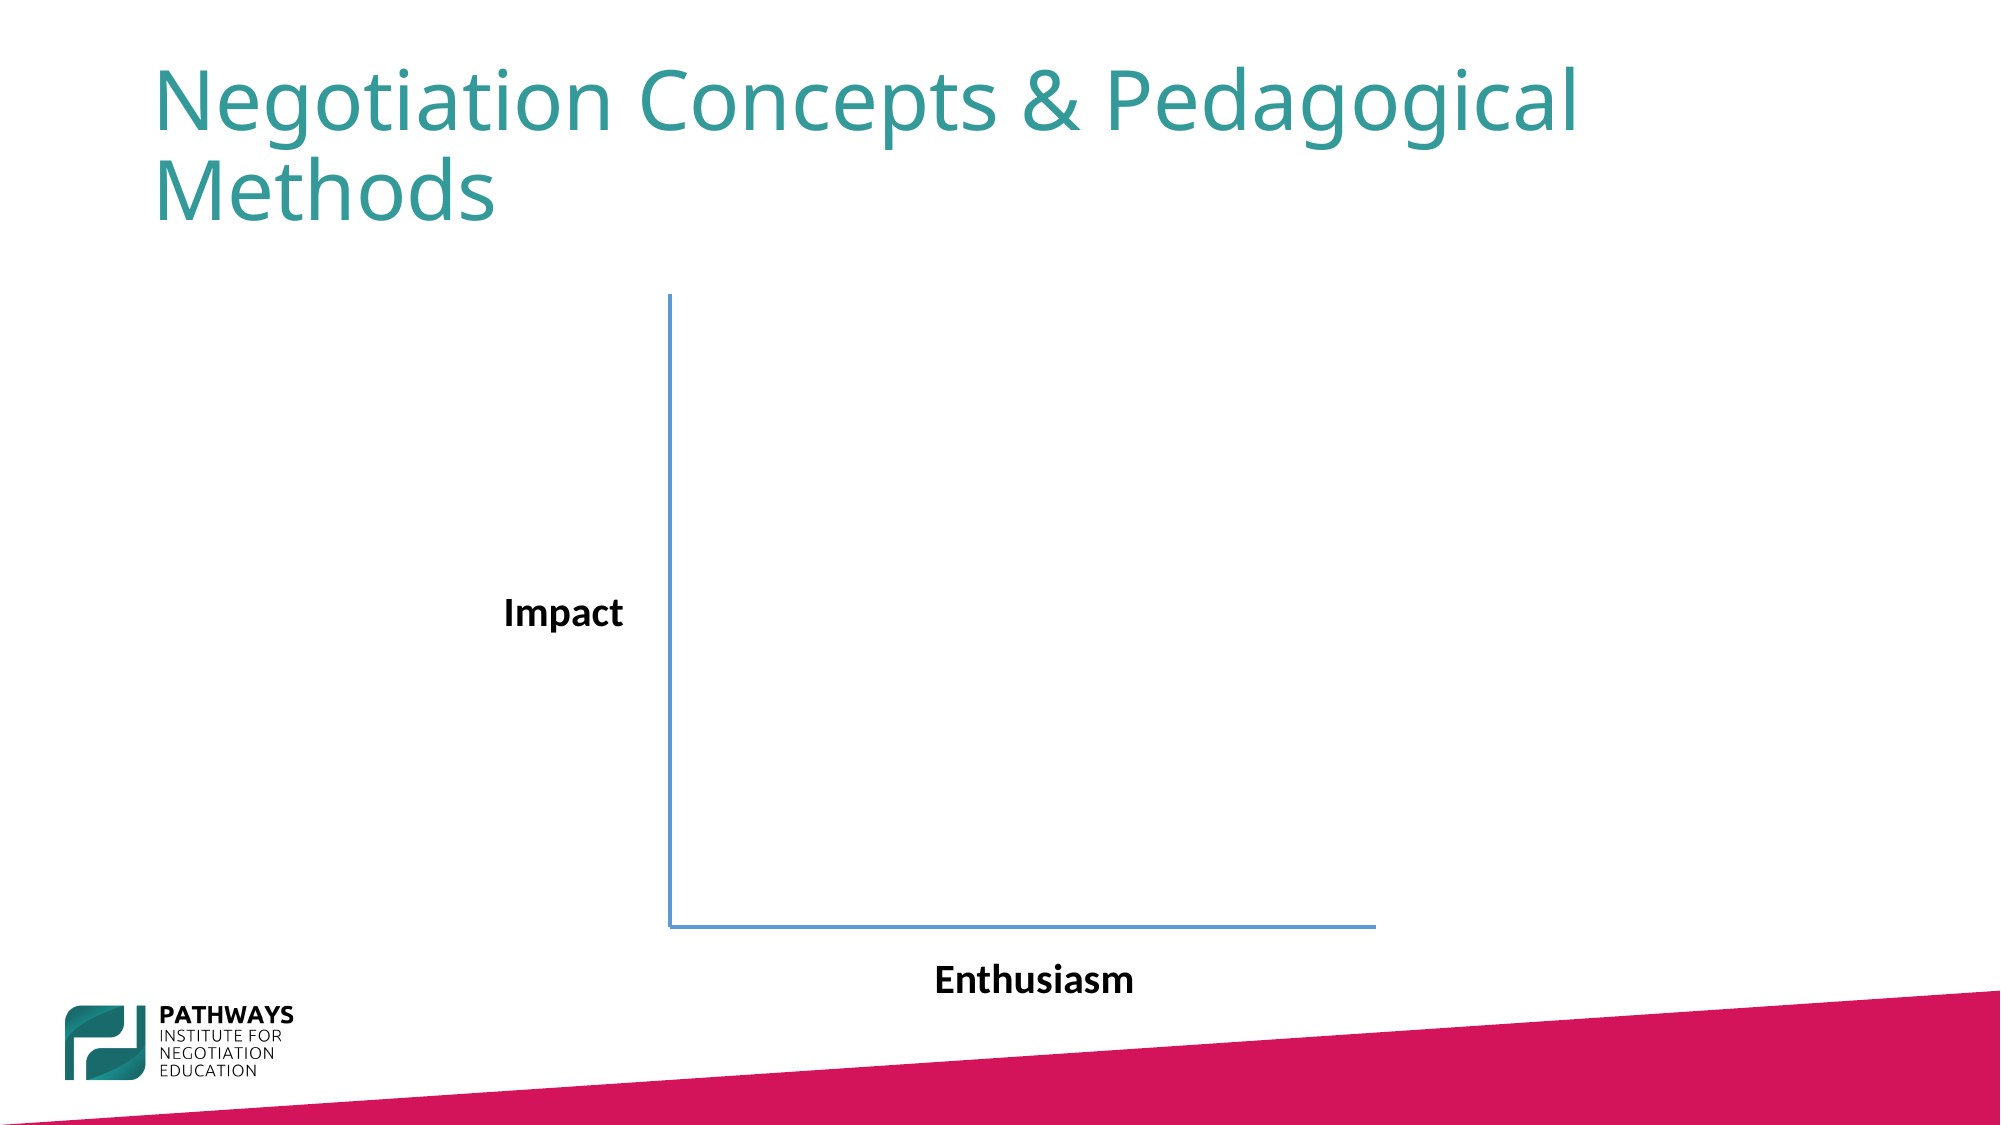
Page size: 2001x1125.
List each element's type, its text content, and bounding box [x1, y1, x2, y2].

text_box Enthusiasm [919, 943, 1152, 1010]
title Negotiation Concepts & Pedagogical Methods [137, 40, 1863, 258]
picture [50, 994, 307, 1091]
text_box Impact [488, 577, 640, 643]
